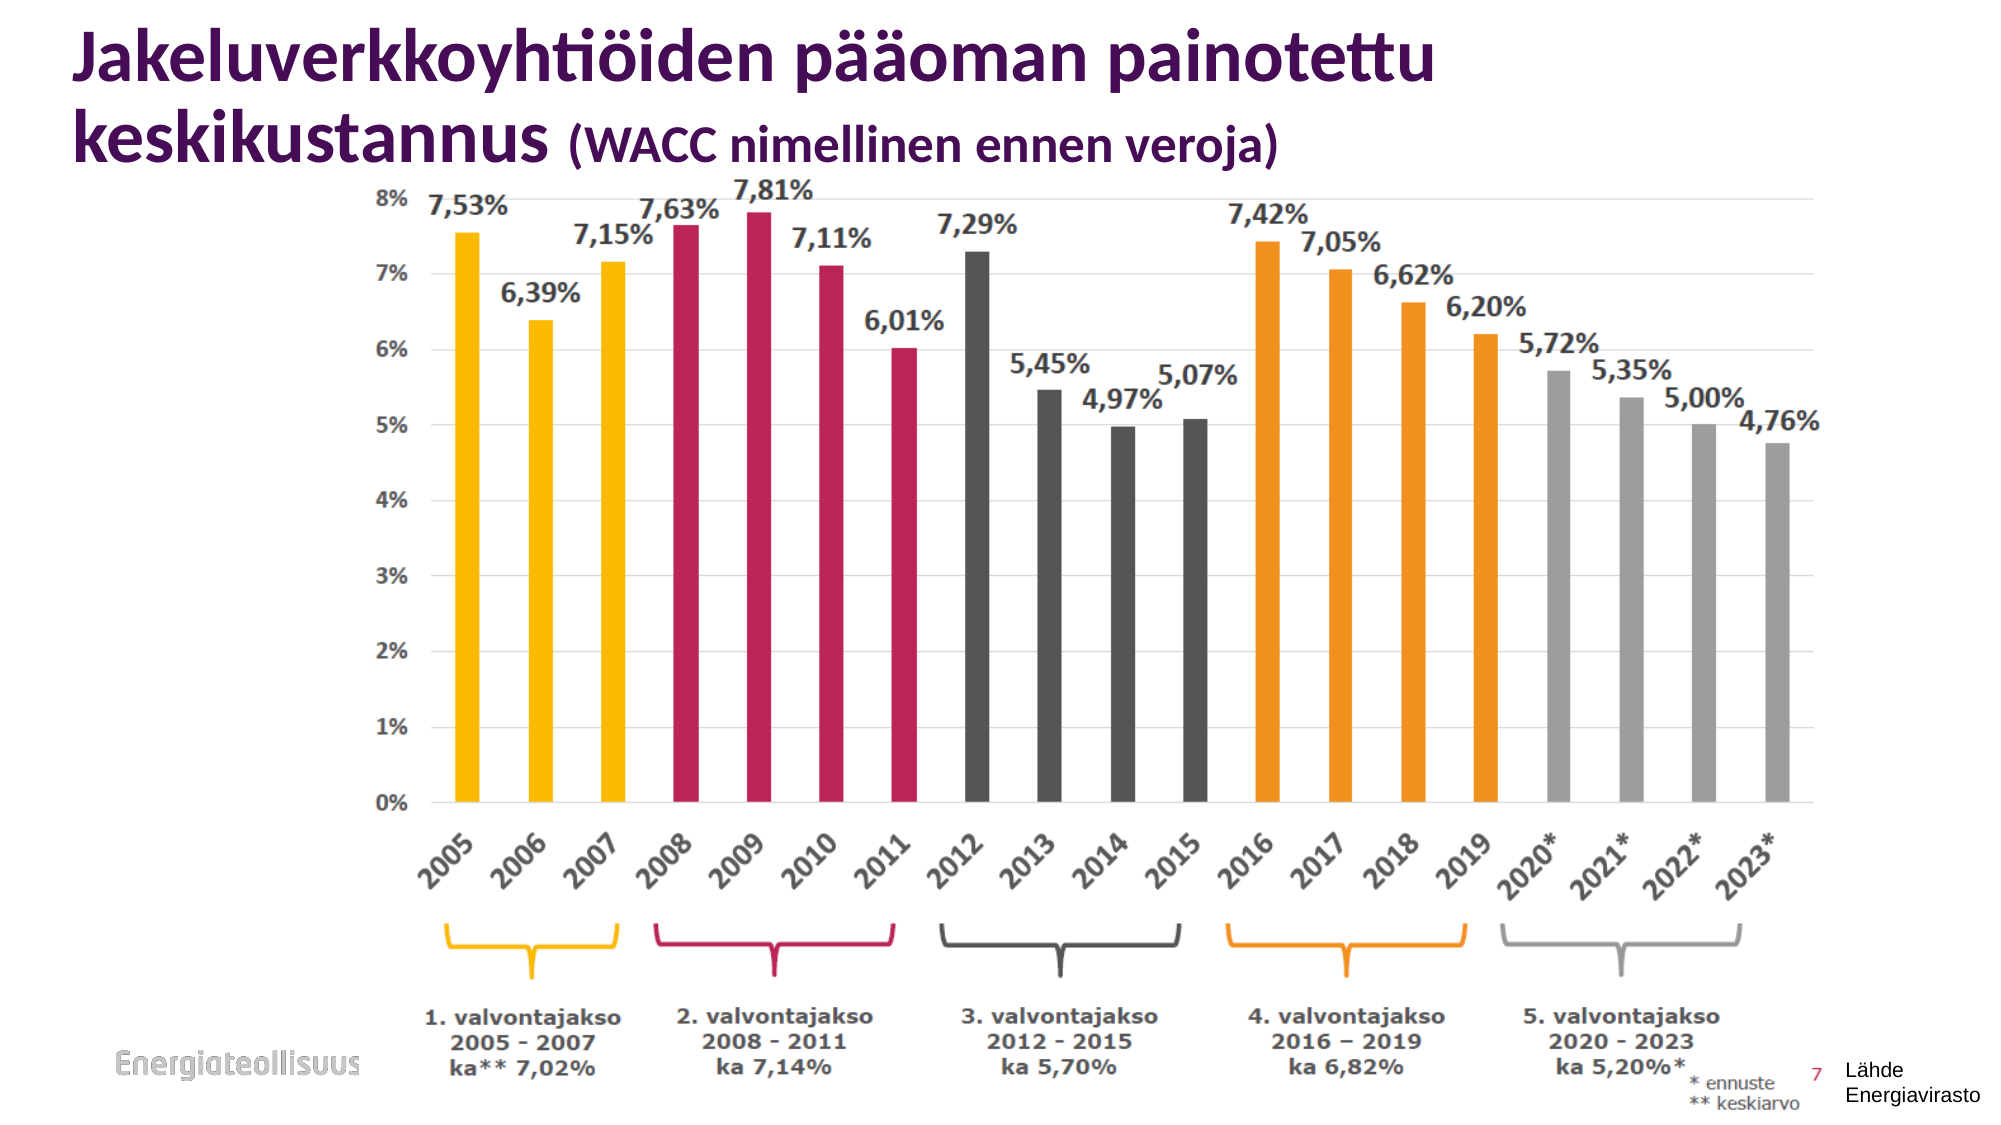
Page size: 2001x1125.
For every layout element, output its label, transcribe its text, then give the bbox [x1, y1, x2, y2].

title Jakeluverkkoyhtiöiden pääoman painotettu keskikustannus (WACC nimellinen ennen veroja) [57, 7, 1644, 188]
picture [116, 177, 1843, 1115]
text_box Lähde Energiavirasto [1843, 1048, 2000, 1115]
